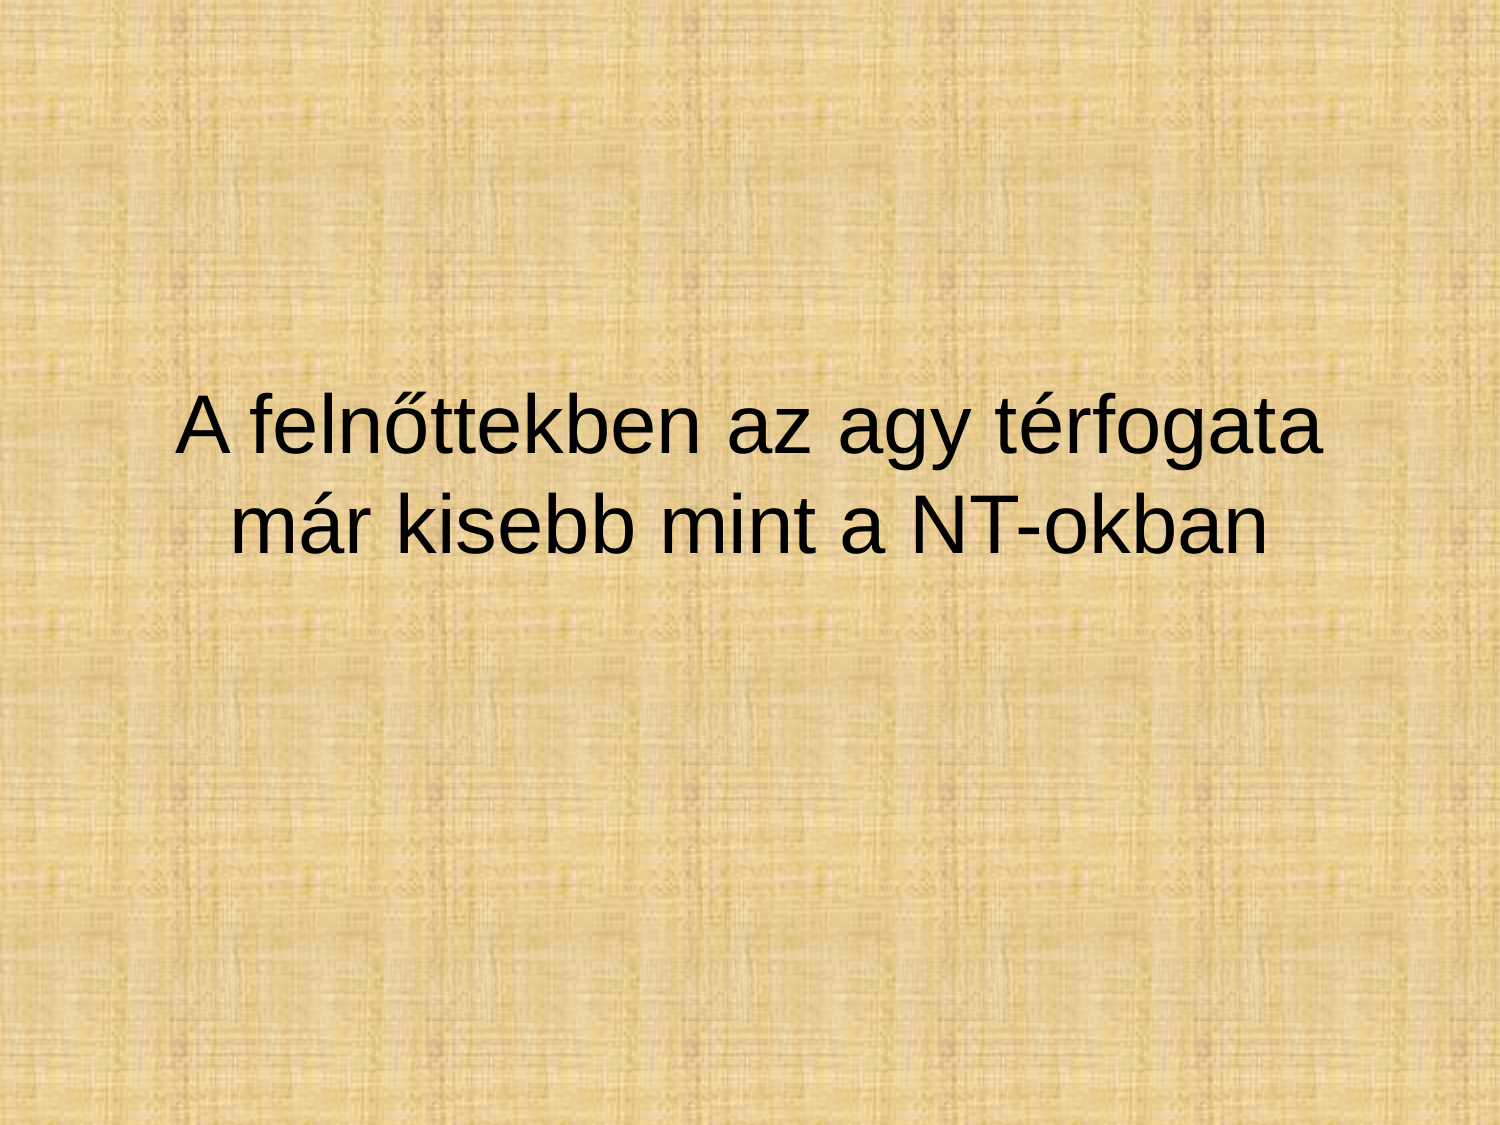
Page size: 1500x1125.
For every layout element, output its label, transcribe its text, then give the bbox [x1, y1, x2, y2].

picture [0, 0, 1500, 1125]
title A felnőttekben az agy térfogata már kisebb mint a NT-okban [112, 349, 1388, 591]
